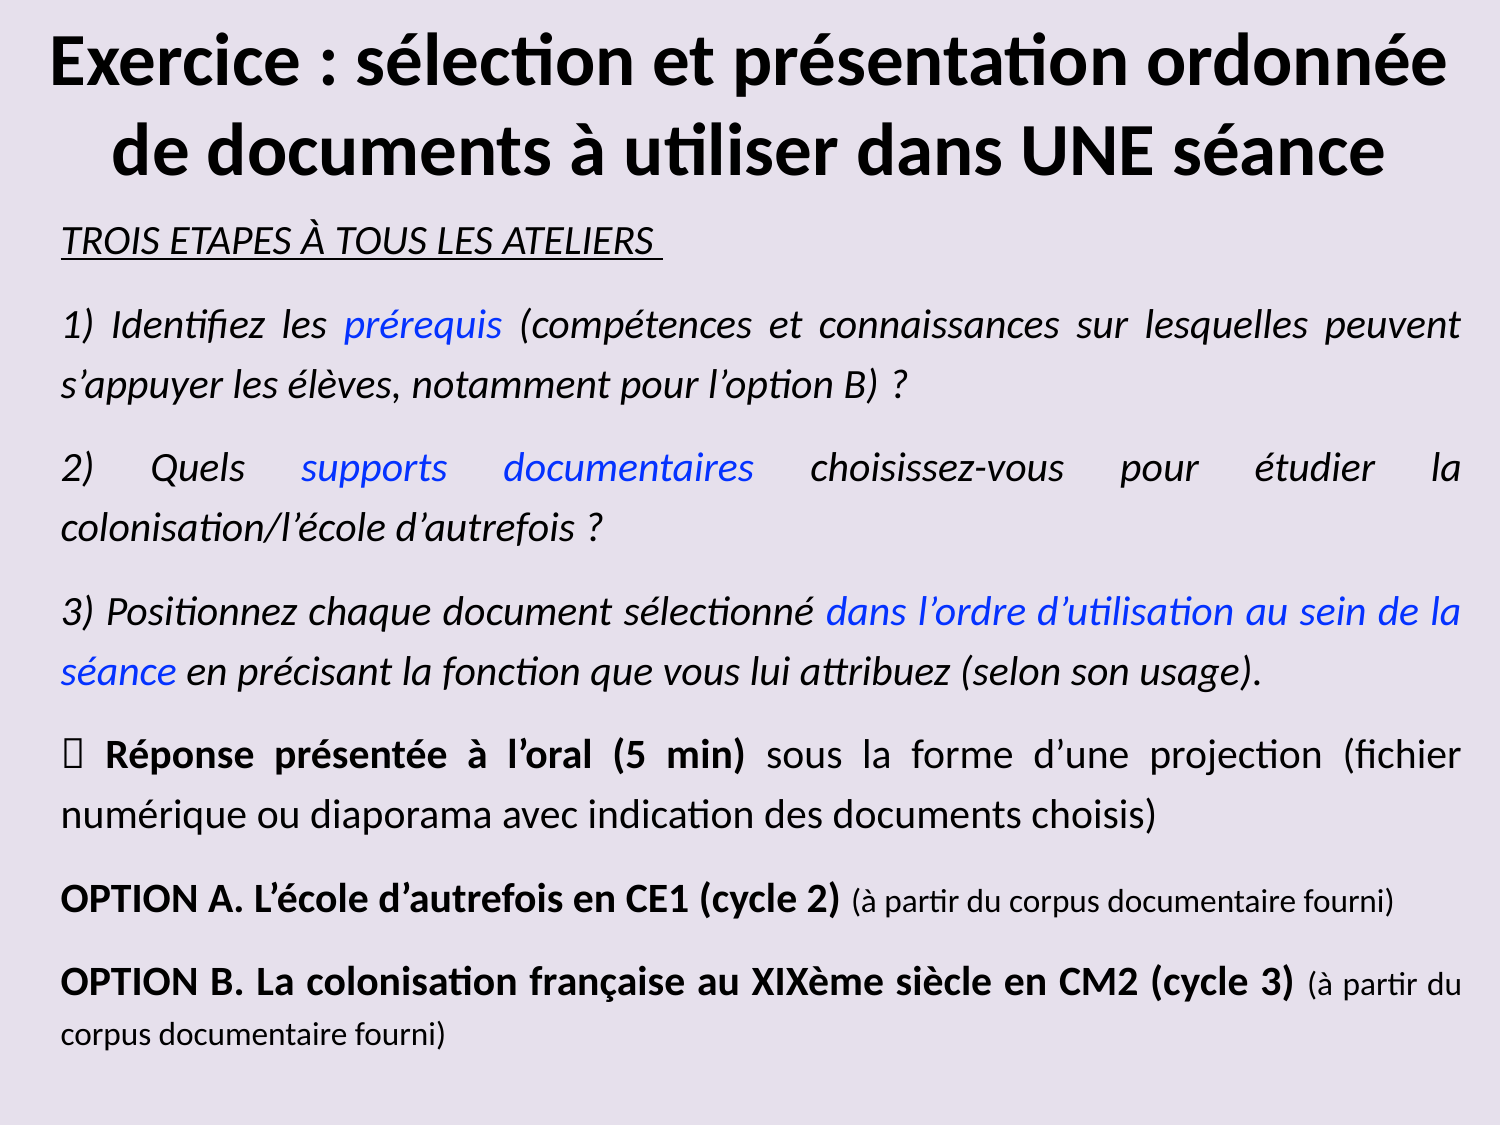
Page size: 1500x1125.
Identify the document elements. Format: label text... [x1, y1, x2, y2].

title Exercice : sélection et présentation ordonnée de documents à utiliser dans UNE séance [22, 0, 1478, 202]
list TROIS ETAPES À TOUS LES ATELIERS 1) Identifiez les prérequis (compétences et connaissances sur lesquelles peuvent s’appuyer les élèves, notamment pour l’option B) ? 2) Quels supports documentaires choisissez-vous pour étudier la colonisation/l’école d’autrefois ? 3) Positionnez chaque document sélectionné dans l’ordre d’utilisation au sein de la séance en précisant la fonction que vous lui attribuez (selon son usage).  Réponse présentée à l’oral (5 min) sous la forme d’une projection (fichier numérique ou diaporama avec indication des documents choisis) OPTION A. L’école d’autrefois en CE1 (cycle 2) (à partir du corpus documentaire fourni) OPTION B. La colonisation française au XIXème siècle en CM2 (cycle 3) (à partir du corpus documentaire fourni) [45, 195, 1478, 1095]
